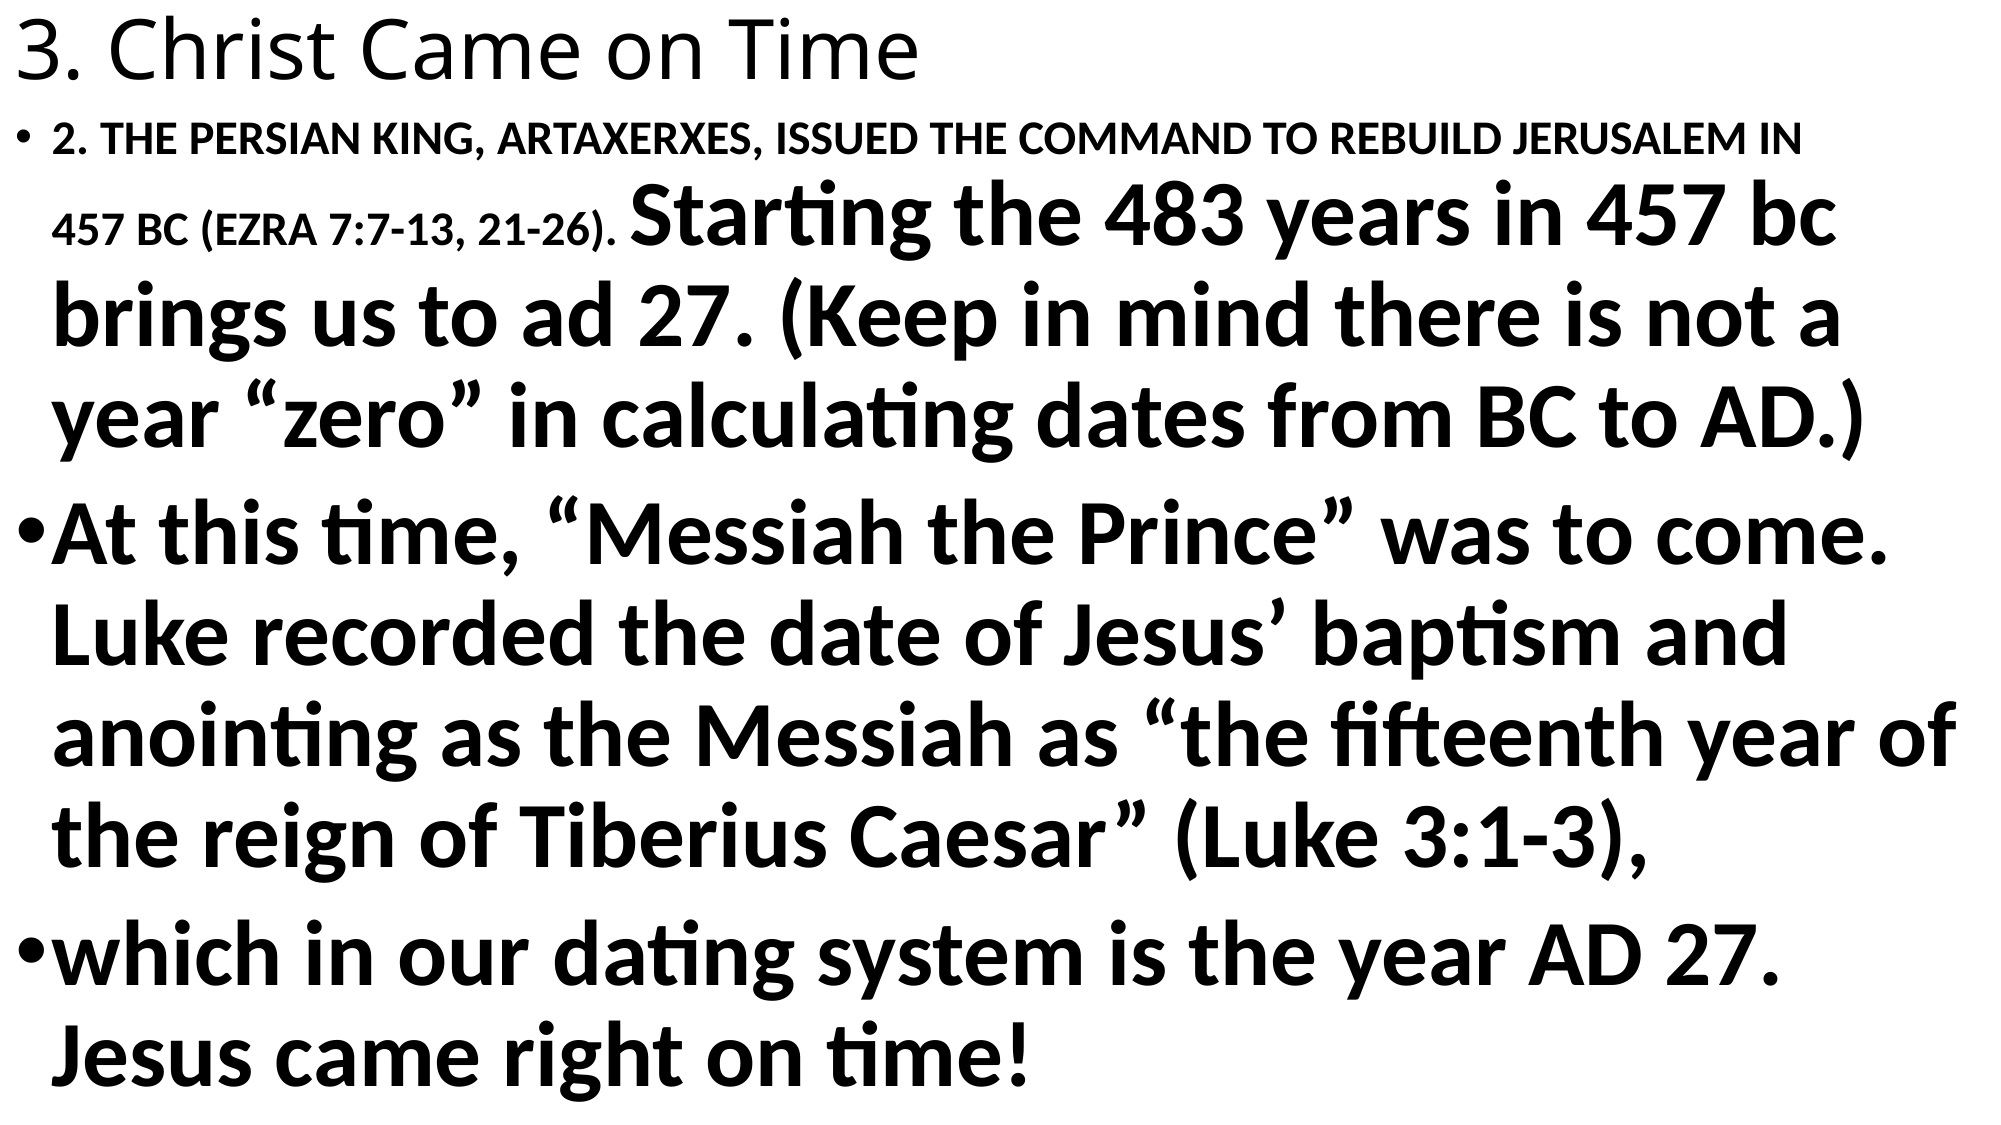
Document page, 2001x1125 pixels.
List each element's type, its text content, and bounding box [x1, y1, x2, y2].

list 2. THE PERSIAN KING, ARTAXERXES, ISSUED THE COMMAND TO REBUILD JERUSALEM IN 457 BC (EZRA 7:7-13, 21-26). Starting the 483 years in 457 bc brings us to ad 27. (Keep in mind there is not a year “zero” in calculating dates from BC to AD.) At this time, “Messiah the Prince” was to come. Luke recorded the date of Jesus’ baptism and anointing as the Messiah as “the fifteenth year of the reign of Tiberius Caesar” (Luke 3:1-3), which in our dating system is the year AD 27. Jesus came right on time! [0, 105, 2000, 1125]
title 3. Christ Came on Time [0, 0, 2000, 105]
